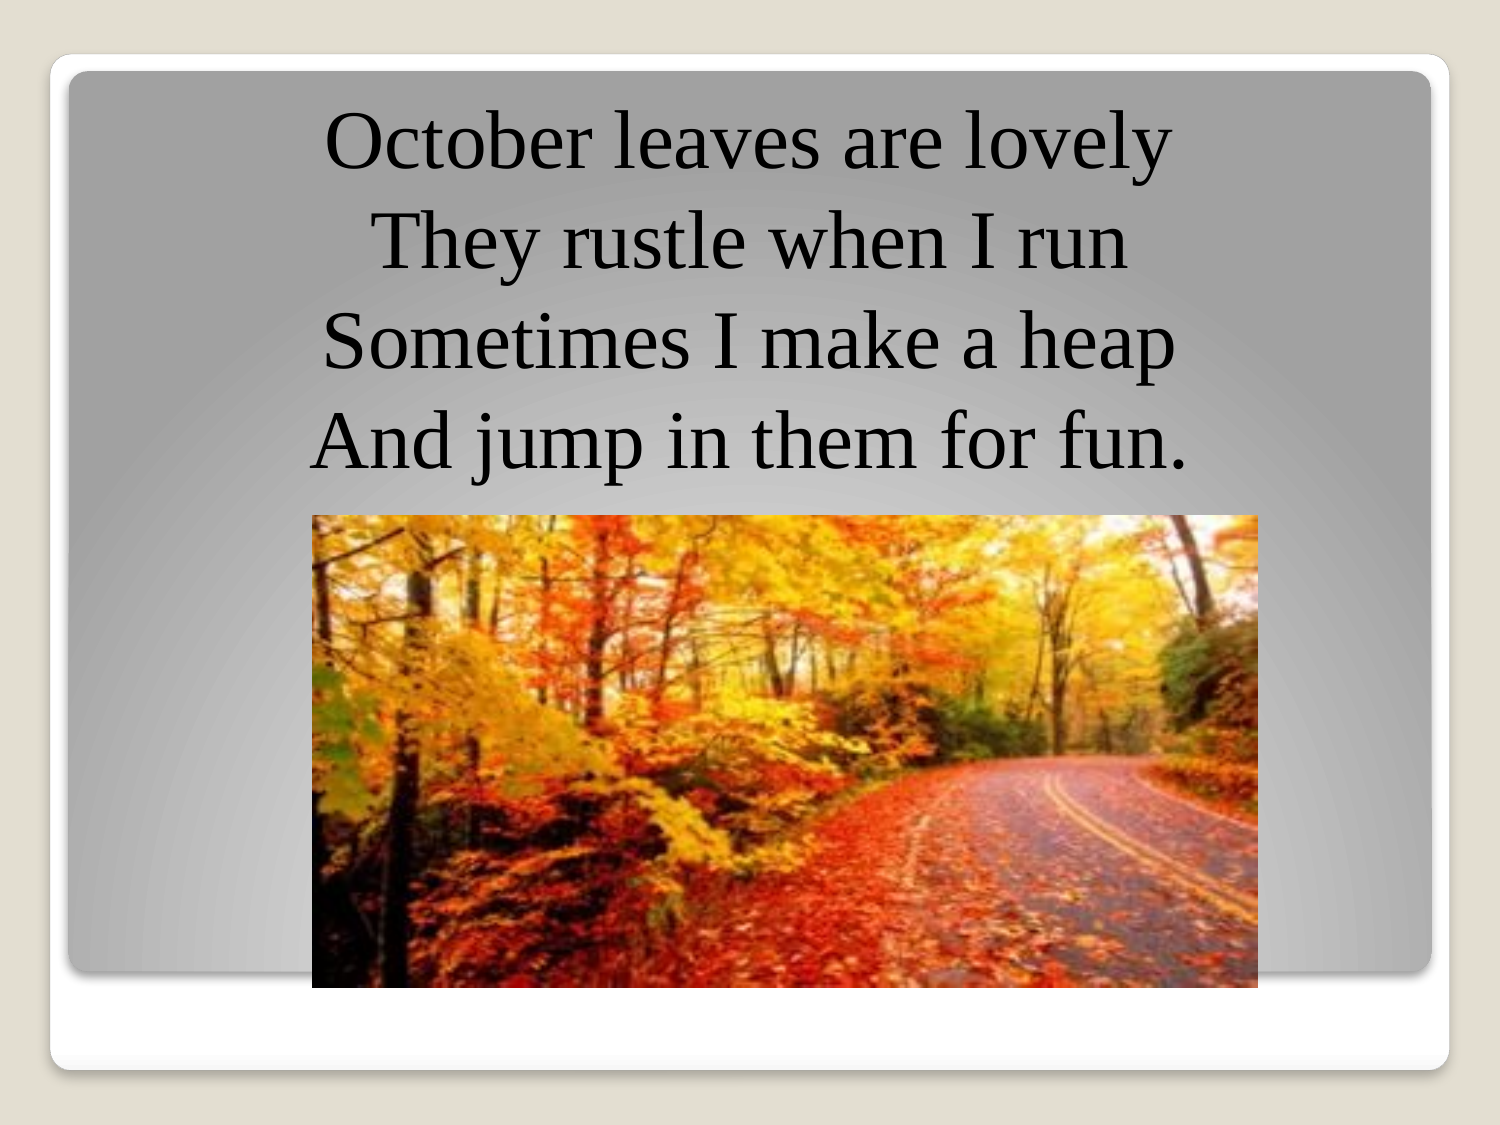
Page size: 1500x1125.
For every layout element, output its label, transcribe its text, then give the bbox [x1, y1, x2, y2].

picture [312, 514, 1259, 988]
text_box October leaves are lovely They rustle when I run Sometimes I make a heap And jump in them for fun. [171, 78, 1329, 493]
